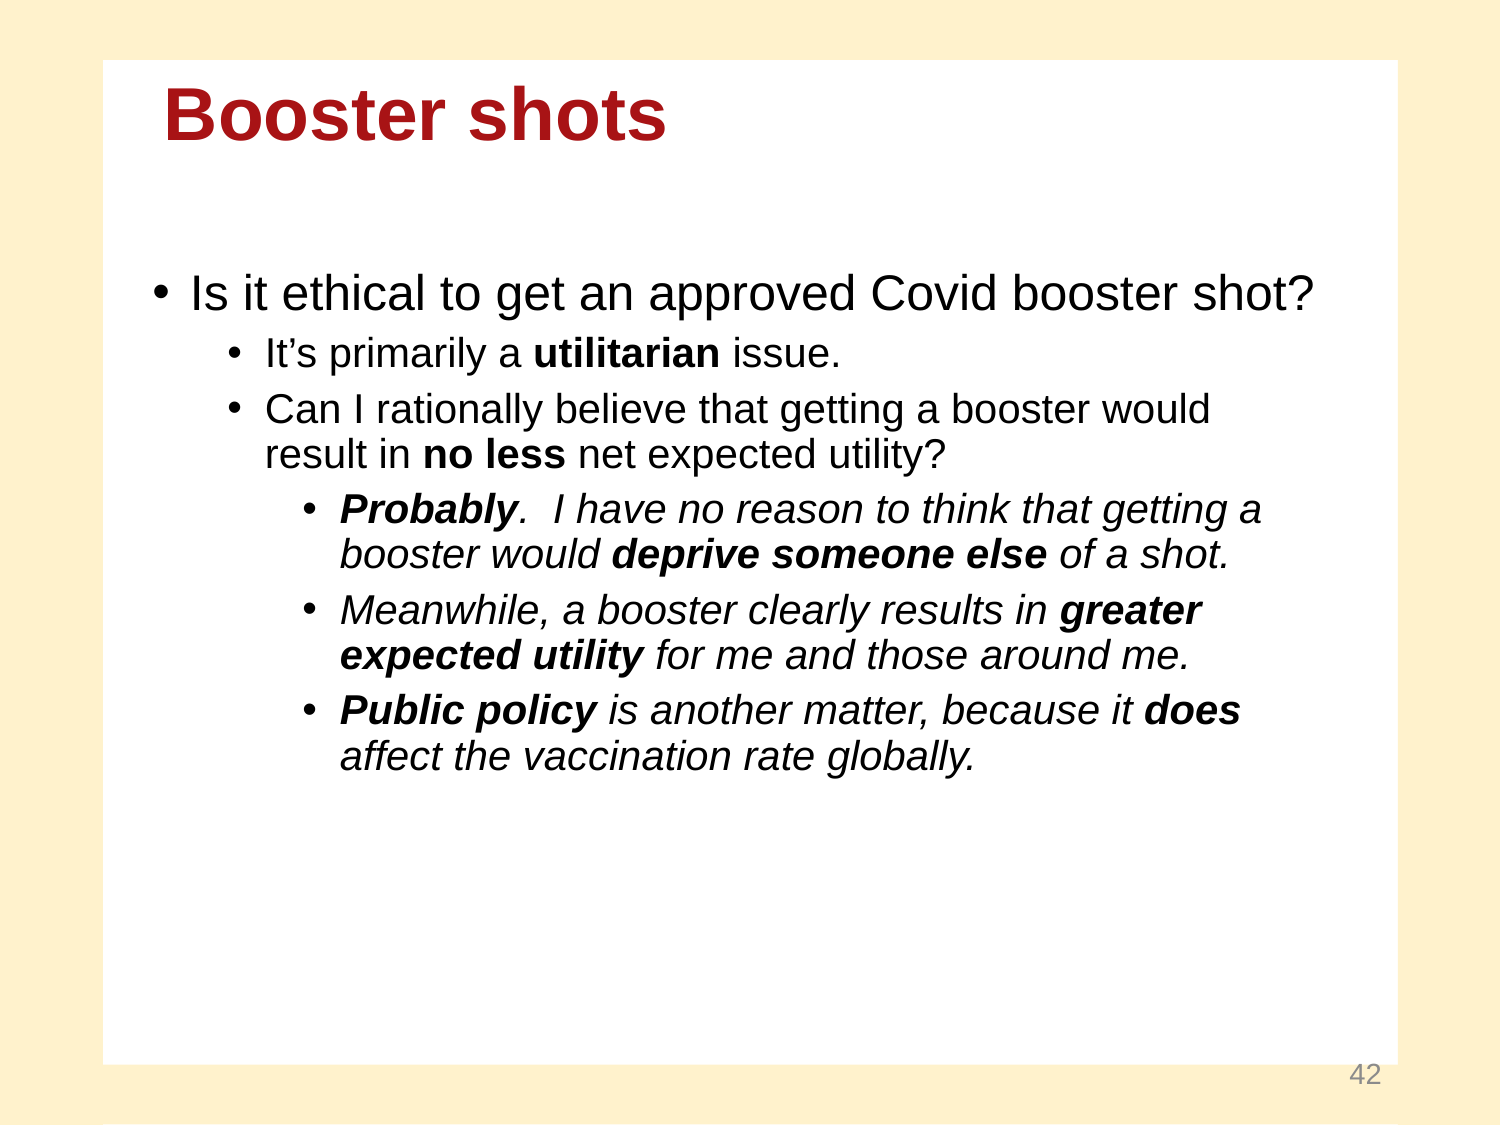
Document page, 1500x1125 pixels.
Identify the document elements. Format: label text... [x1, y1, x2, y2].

list Is it ethical to get an approved Covid booster shot? It’s primarily a utilitarian issue. Can I rationally believe that getting a booster would result in no less net expected utility? Probably. I have no reason to think that getting a booster would deprive someone else of a shot. Meanwhile, a booster clearly results in greater expected utility for me and those around me. Public policy is another matter, because it does affect the vaccination rate globally. [137, 259, 1488, 1103]
text_box Booster shots [149, 0, 1500, 163]
slide_number 42 [1059, 1042, 1397, 1103]
